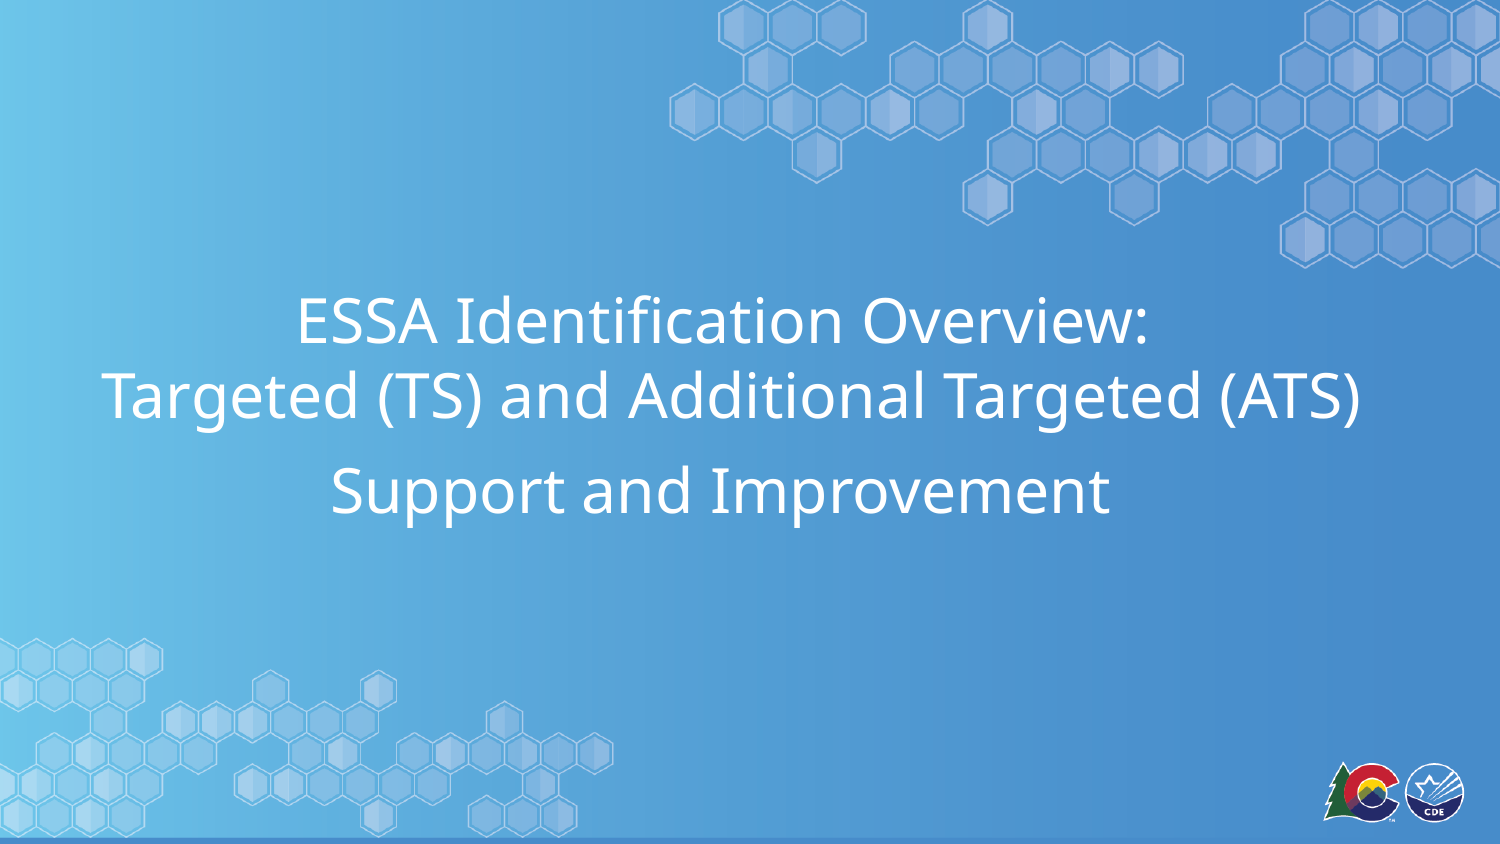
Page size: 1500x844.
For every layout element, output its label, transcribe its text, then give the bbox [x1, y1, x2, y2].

picture [0, 0, 1500, 844]
title ESSA Identification Overview: Targeted (TS) and Additional Targeted (ATS) Support and Improvement [33, 265, 1431, 633]
